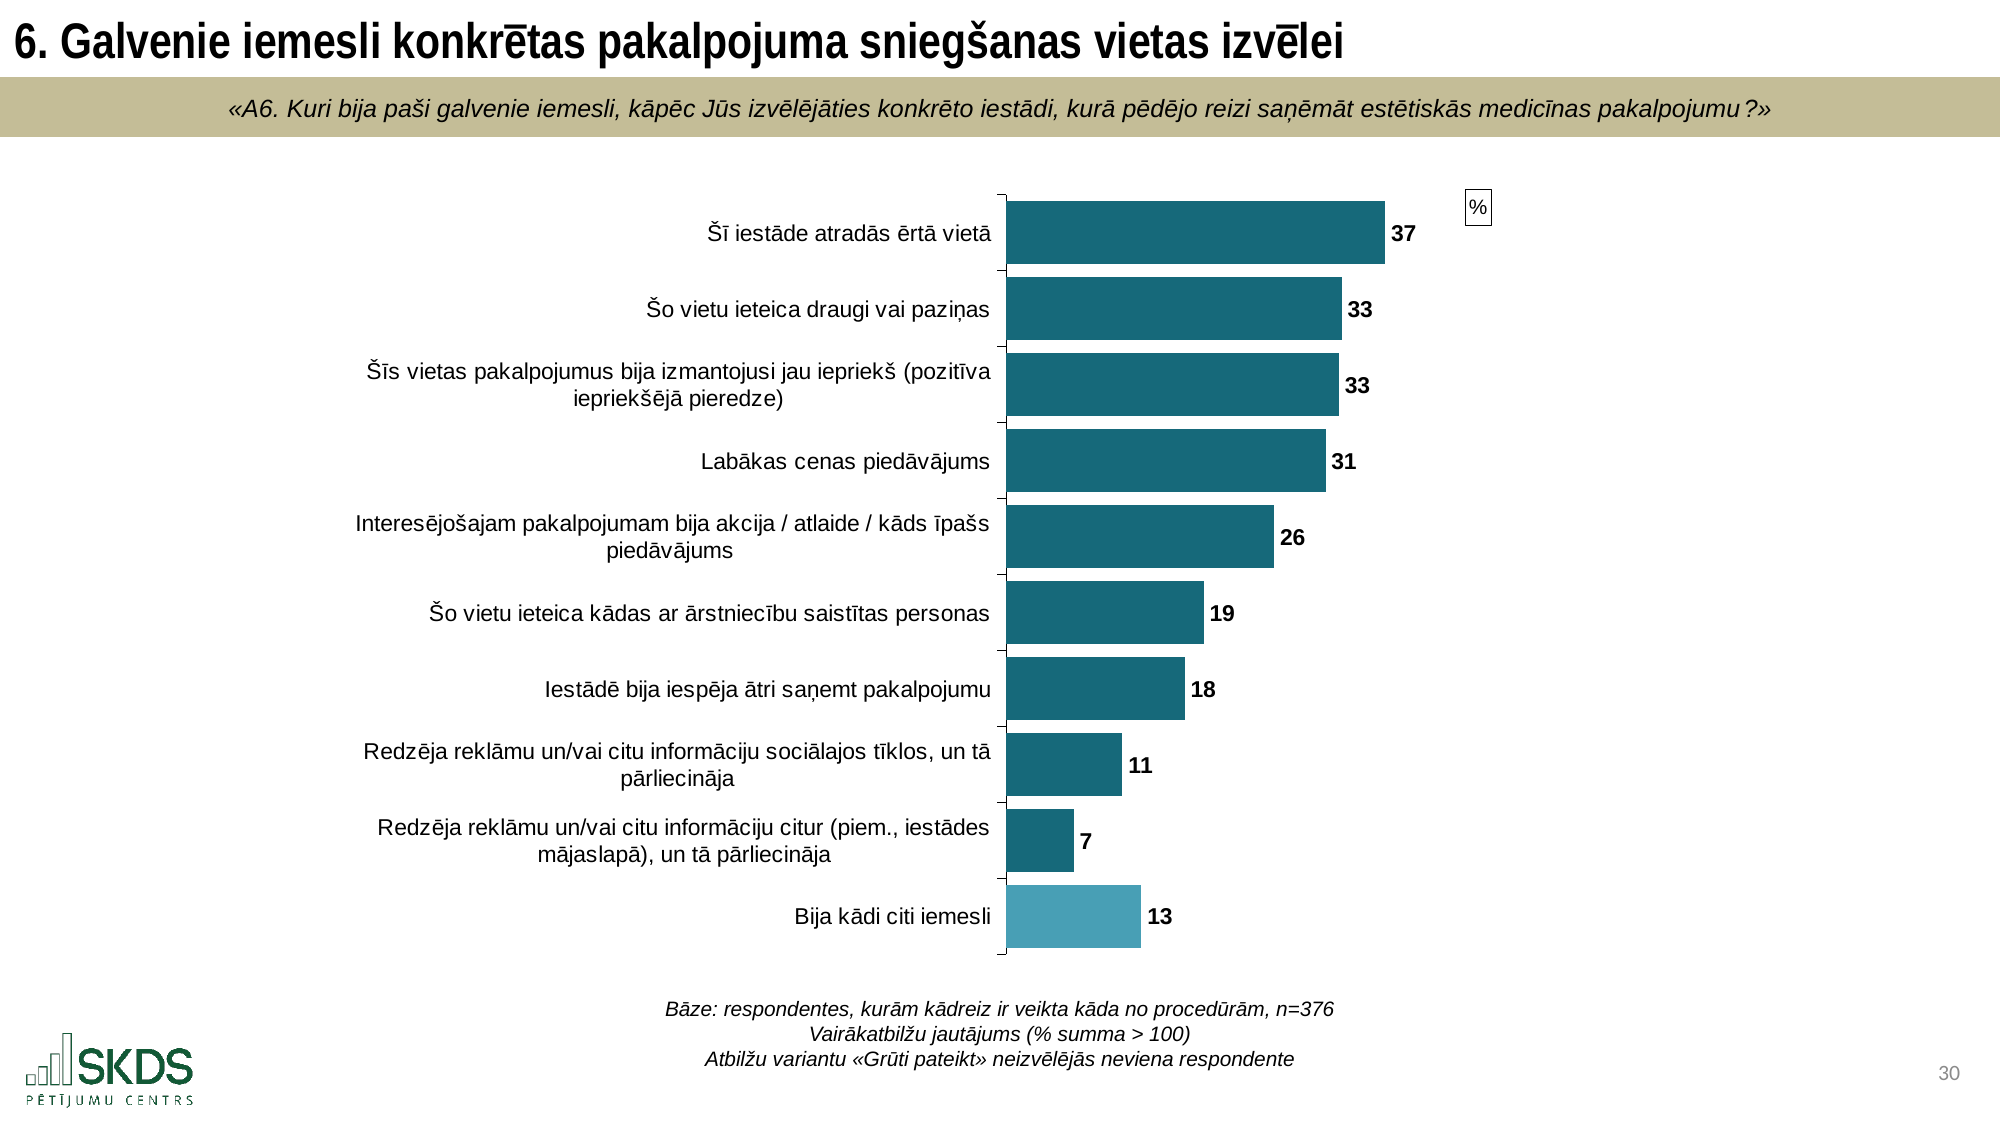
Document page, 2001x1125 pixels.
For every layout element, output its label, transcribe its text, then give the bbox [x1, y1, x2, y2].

text_box «A6. Kuri bija paši galvenie iemesli, kāpēc Jūs izvēlējāties konkrēto iestādi, kurā pēdējo reizi saņēmāt estētiskās medicīnas pakalpojumu?» [0, 77, 2000, 137]
picture [25, 1033, 197, 1109]
text_box Bāze: respondentes, kurām kādreiz ir veikta kāda no procedūrām, n=376 Vairākatbilžu jautājums (% summa > 100) Atbilžu variantu «Grūti pateikt» neizvēlējās neviena respondente [249, 972, 1750, 1095]
chart [279, 177, 1567, 973]
text_box 6. Galvenie iemesli konkrētas pakalpojuma sniegšanas vietas izvēlei [0, 0, 2000, 77]
